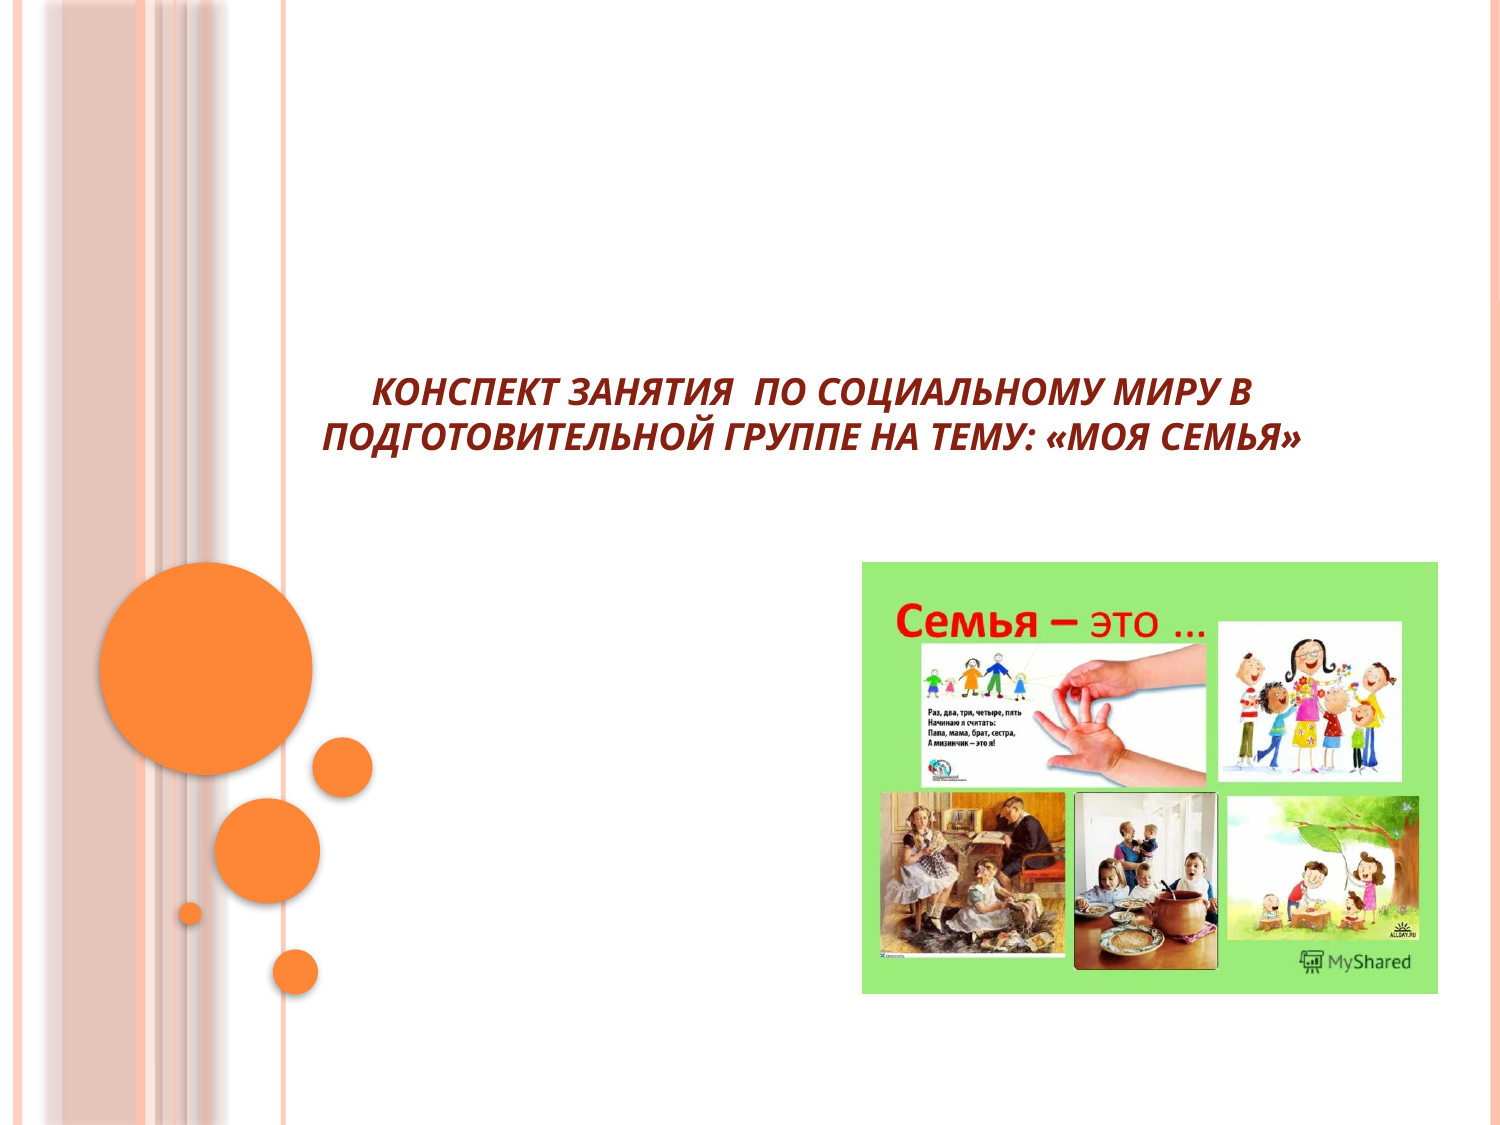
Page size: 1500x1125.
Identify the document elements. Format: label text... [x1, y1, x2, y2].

title Конспект занятия по социальному миру в подготовительной группе на тему: «МОЯ СЕМЬЯ» [275, 324, 1350, 511]
picture [861, 561, 1438, 995]
